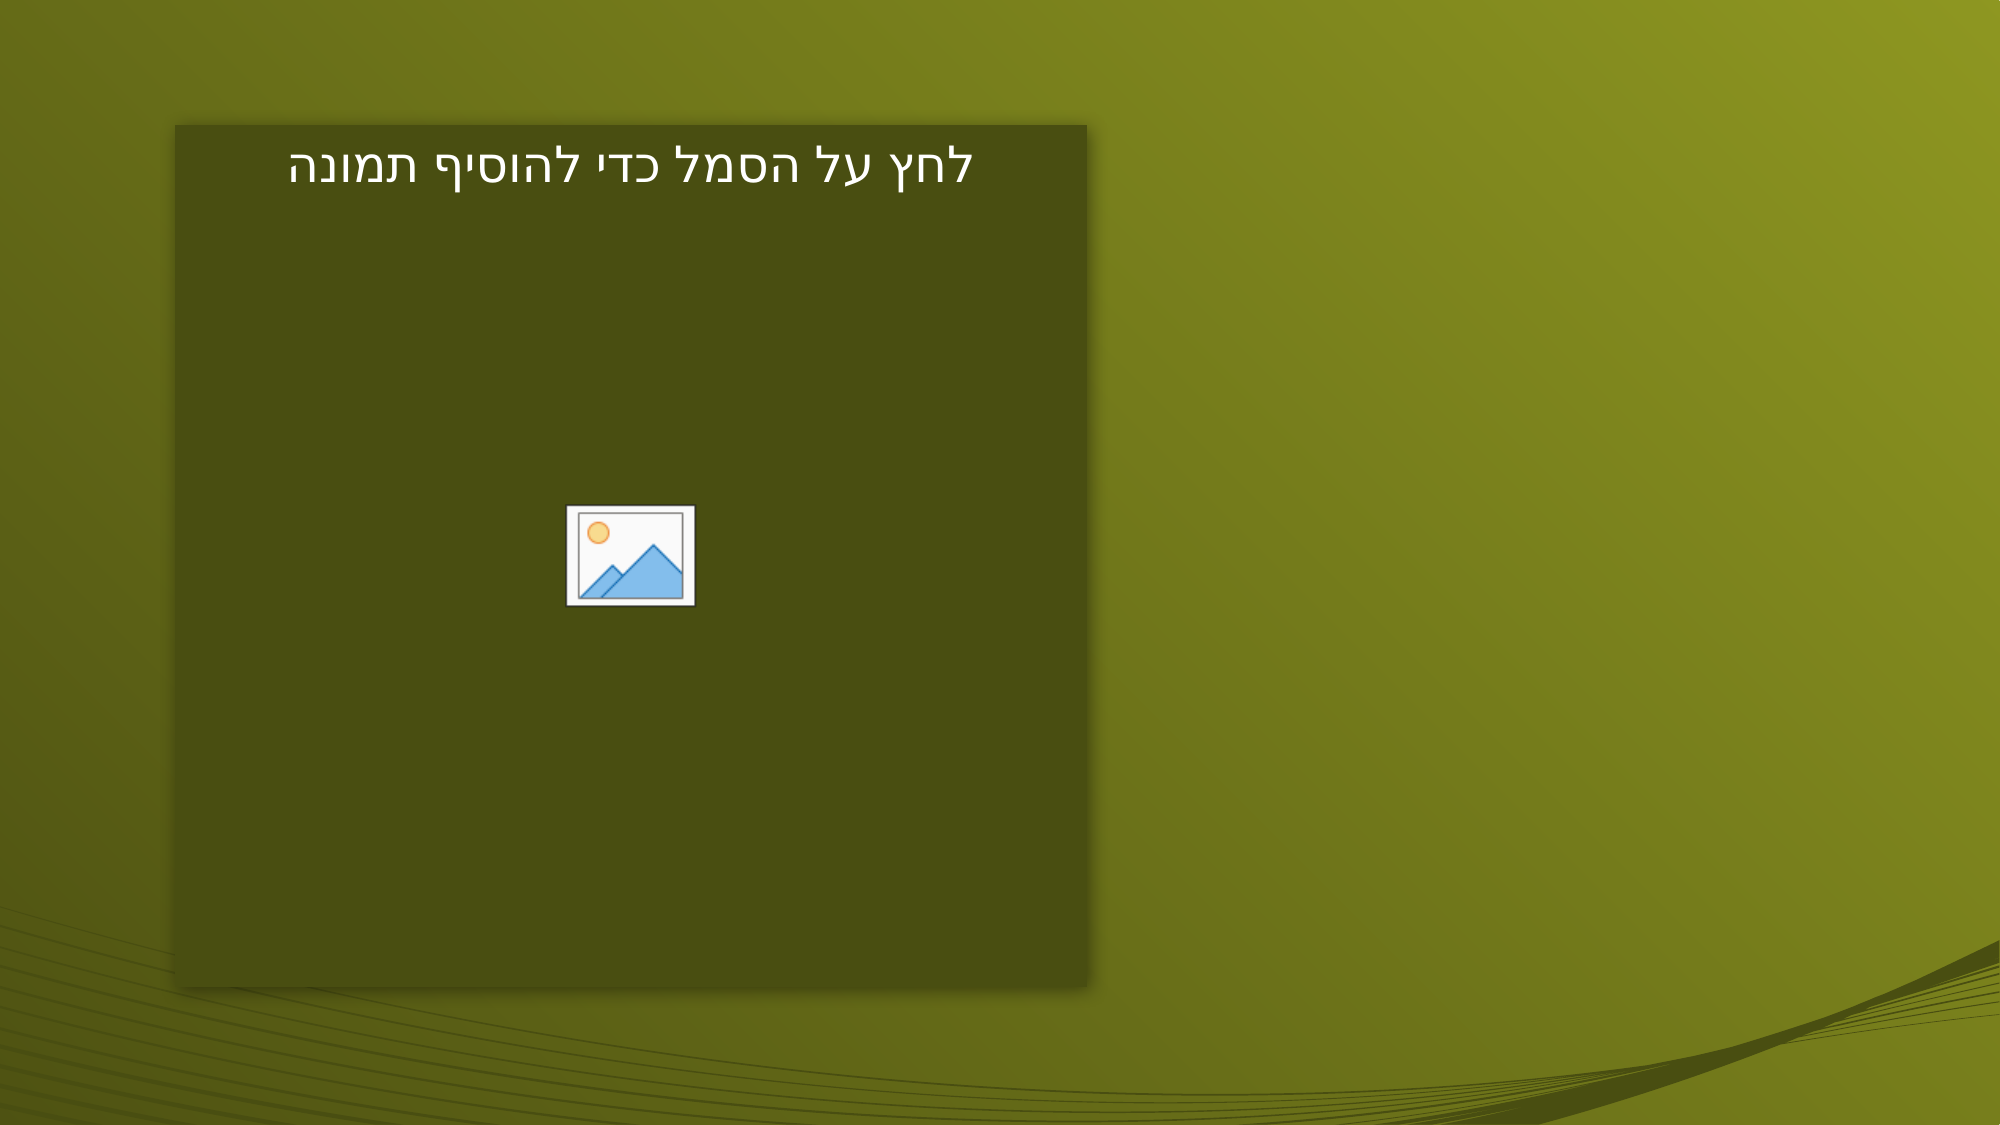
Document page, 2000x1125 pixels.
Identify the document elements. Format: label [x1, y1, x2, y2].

picture [174, 124, 1088, 988]
